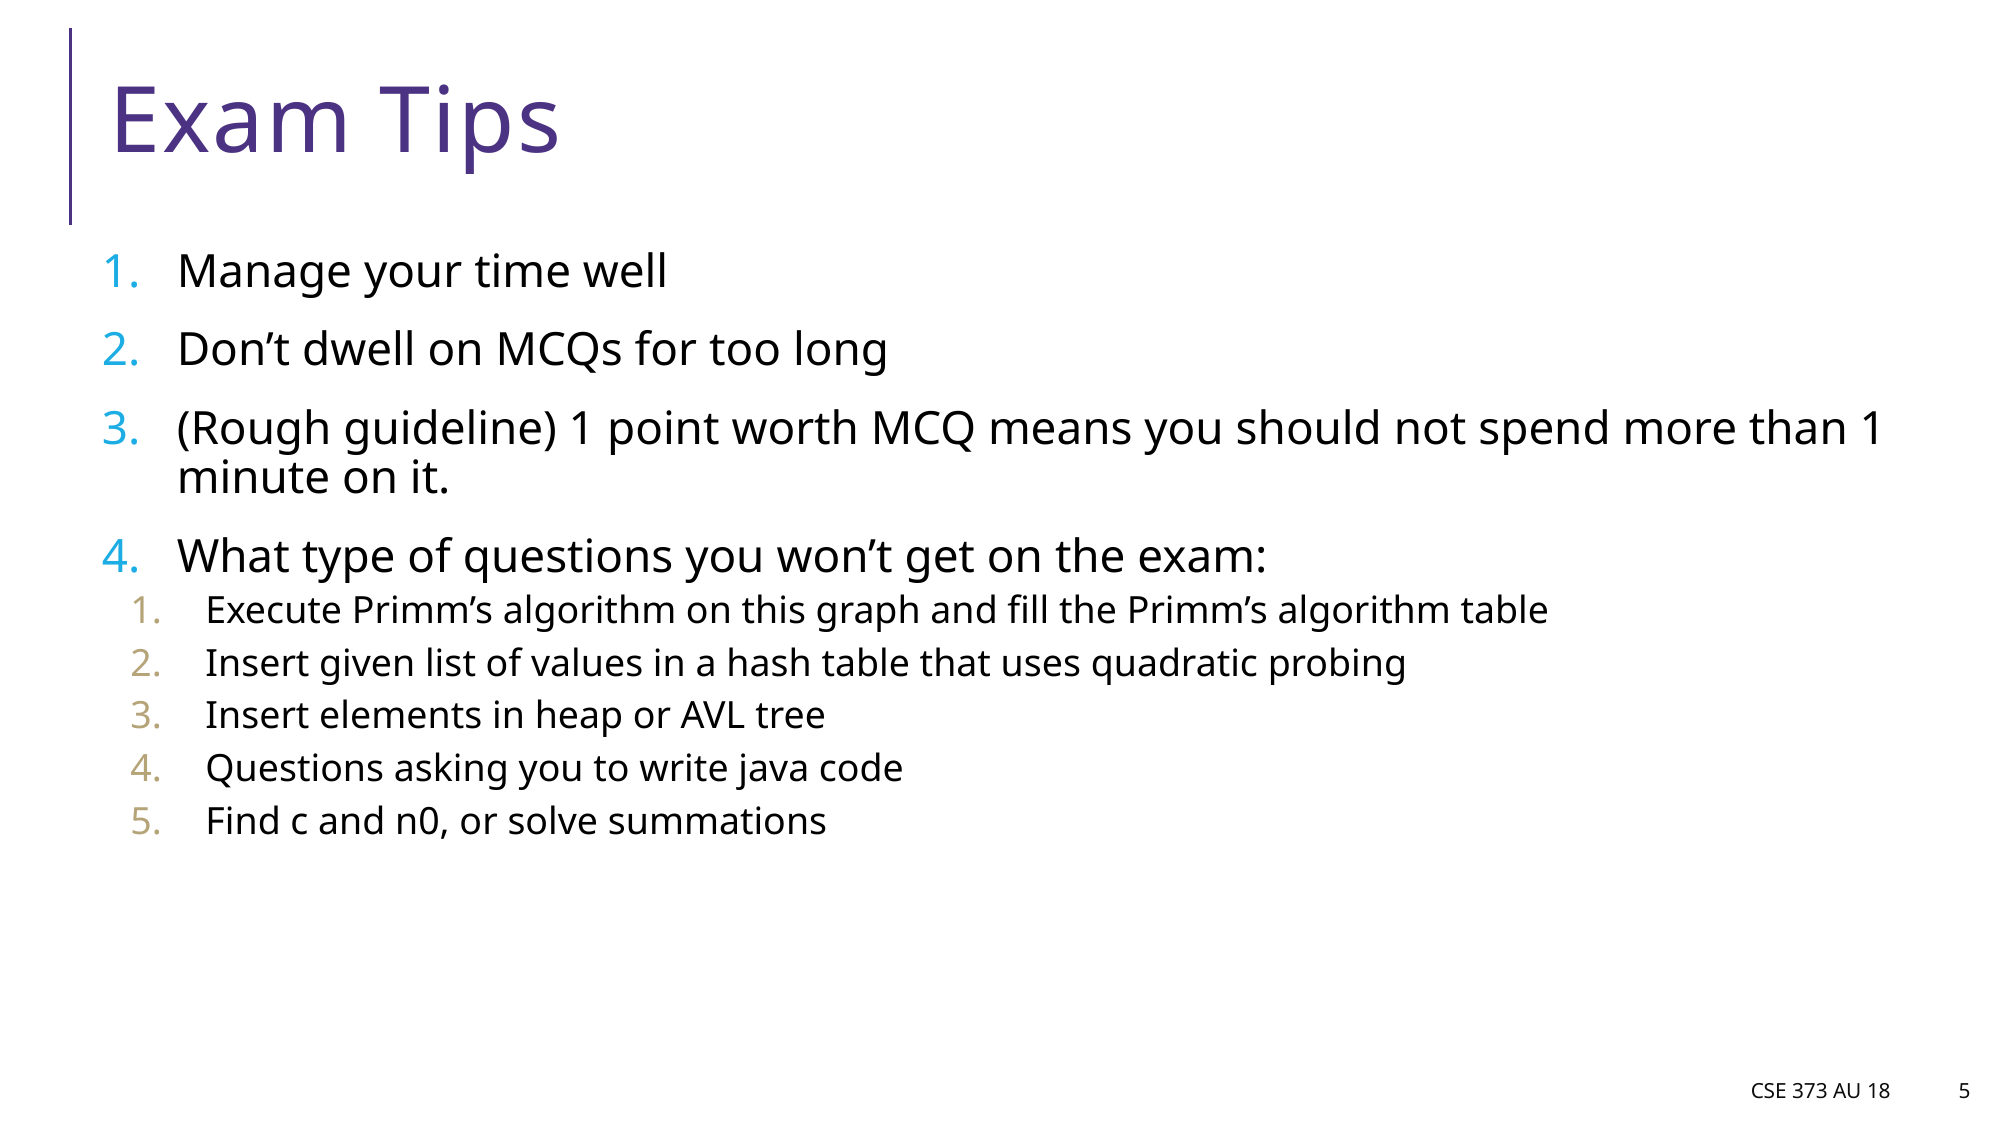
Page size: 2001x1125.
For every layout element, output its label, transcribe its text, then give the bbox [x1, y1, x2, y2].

footer CSE 373 AU 18 [937, 1069, 1906, 1115]
list Manage your time well Don’t dwell on MCQs for too long (Rough guideline) 1 point worth MCQ means you should not spend more than 1 minute on it. What type of questions you won’t get on the exam: Execute Primm’s algorithm on this graph and fill the Primm’s algorithm table Insert given list of values in a hash table that uses quadratic probing Insert elements in heap or AVL tree Questions asking you to write java code Find c and n0, or solve summations [94, 240, 1930, 1035]
slide_number 5 [1916, 1069, 1986, 1115]
title Exam Tips [94, 43, 1930, 210]
